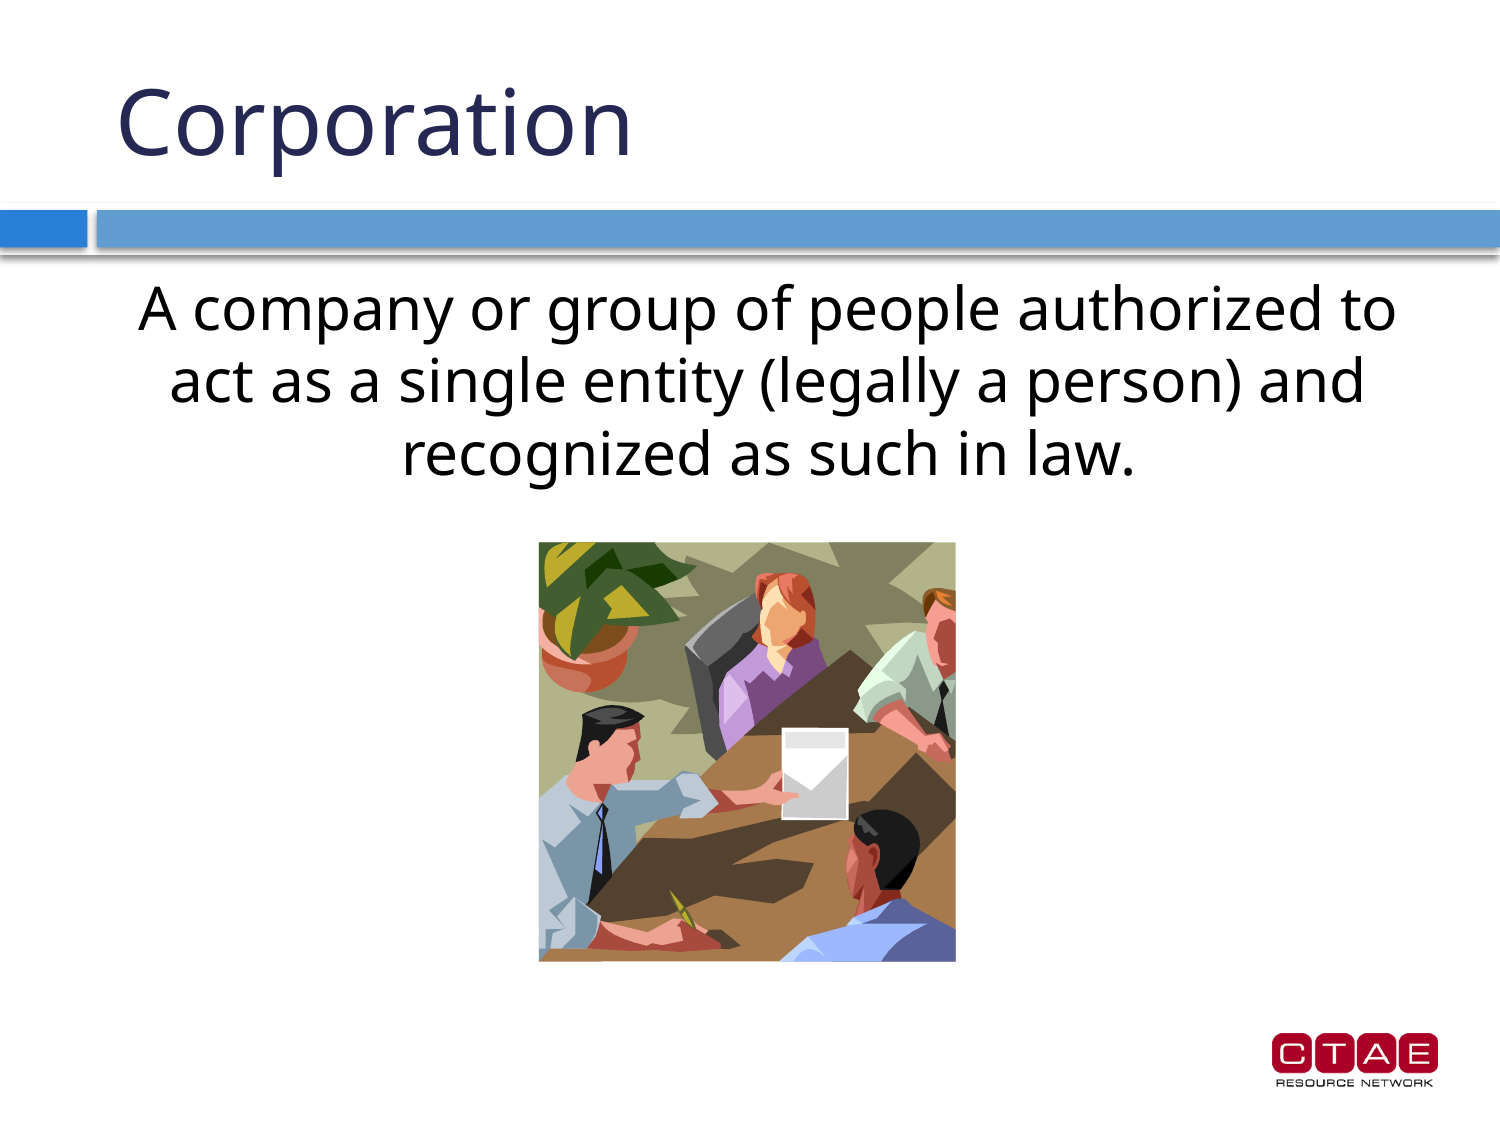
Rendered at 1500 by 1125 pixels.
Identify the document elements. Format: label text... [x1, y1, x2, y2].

list A company or group of people authorized to act as a single entity (legally a person) and recognized as such in law. [100, 262, 1438, 1000]
picture [1272, 1033, 1438, 1100]
picture [538, 537, 962, 967]
title Corporation [100, 37, 1438, 200]
